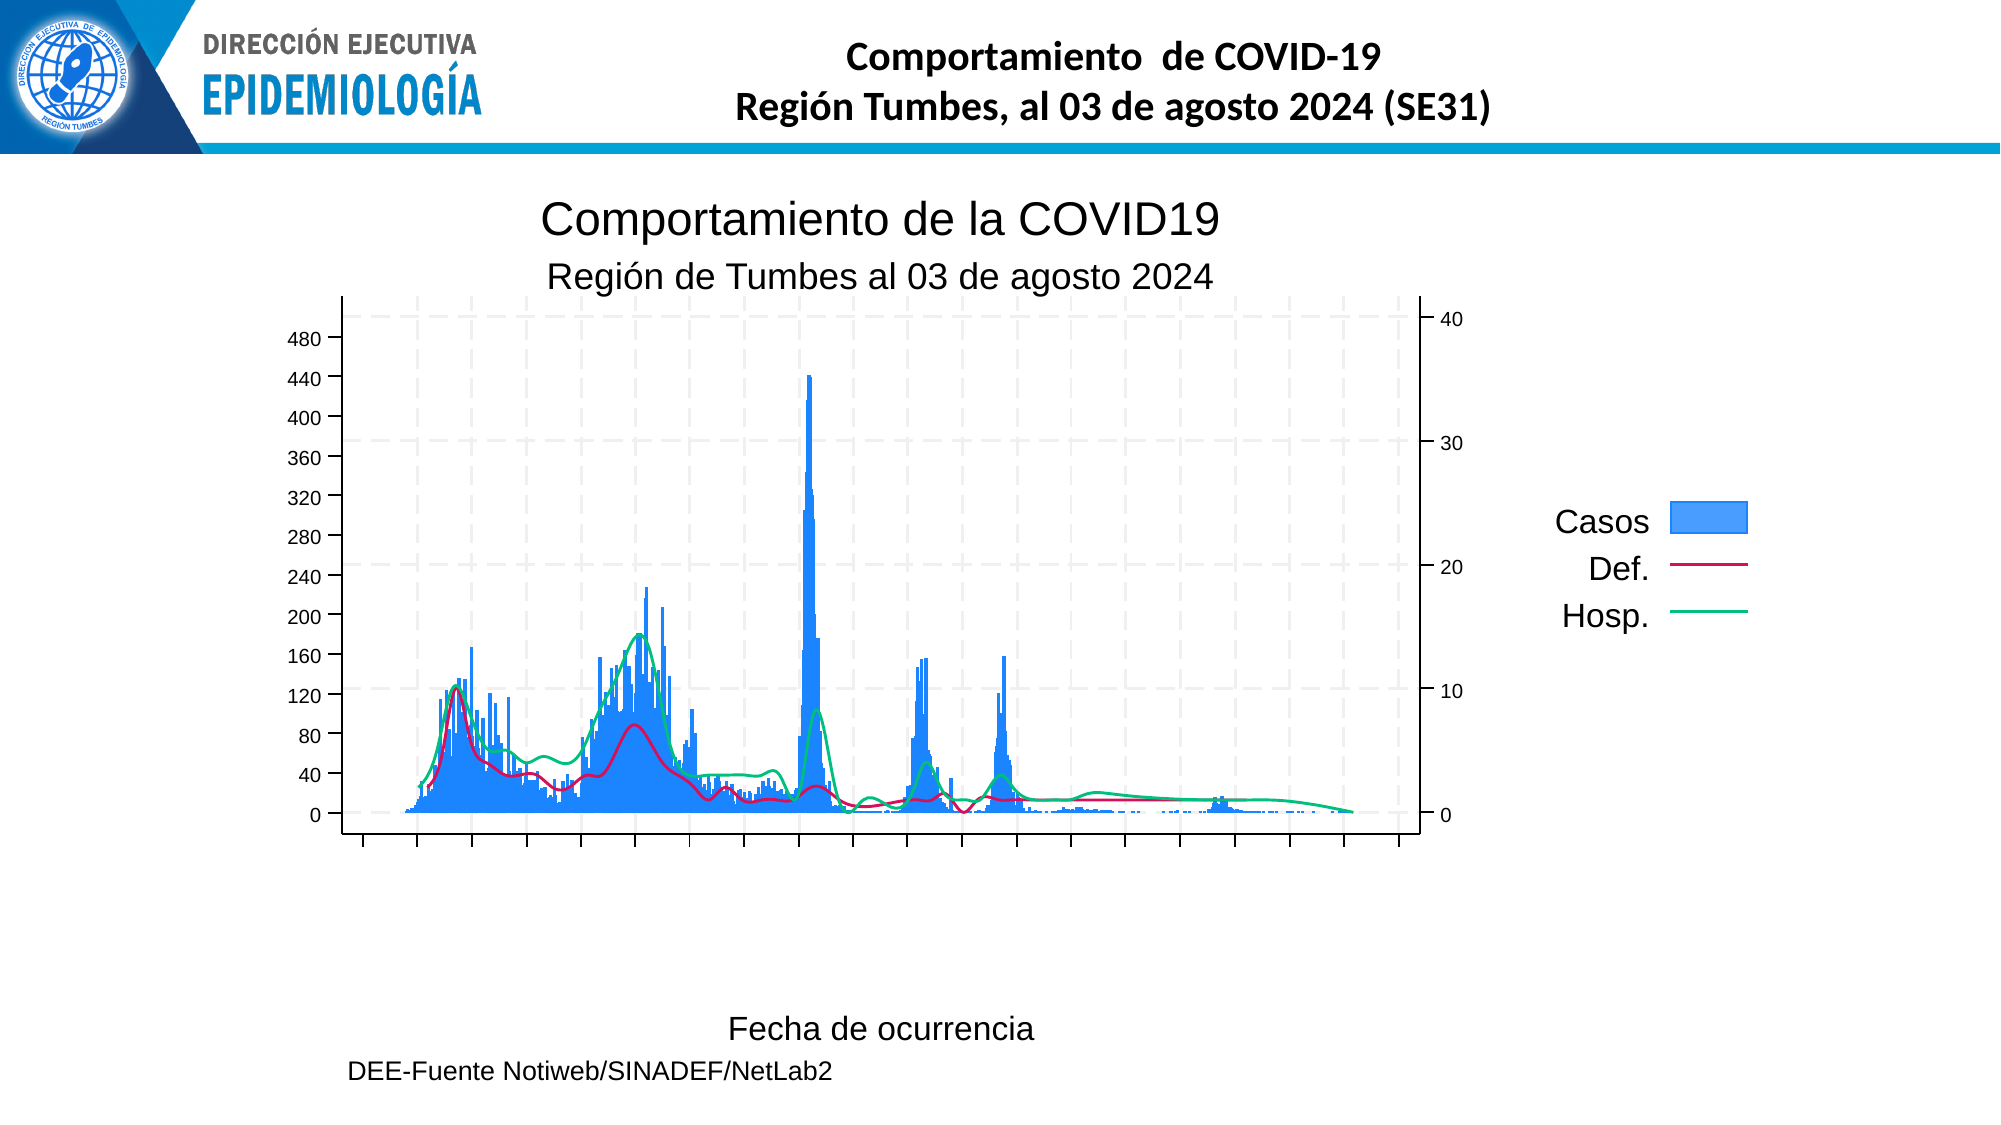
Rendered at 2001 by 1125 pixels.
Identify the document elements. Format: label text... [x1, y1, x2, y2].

text_box [512, 142, 2000, 155]
text_box Comportamiento de COVID-19 Región Tumbes, al 03 de agosto 2024 (SE31) [720, 21, 1508, 137]
picture [0, 0, 1808, 1123]
